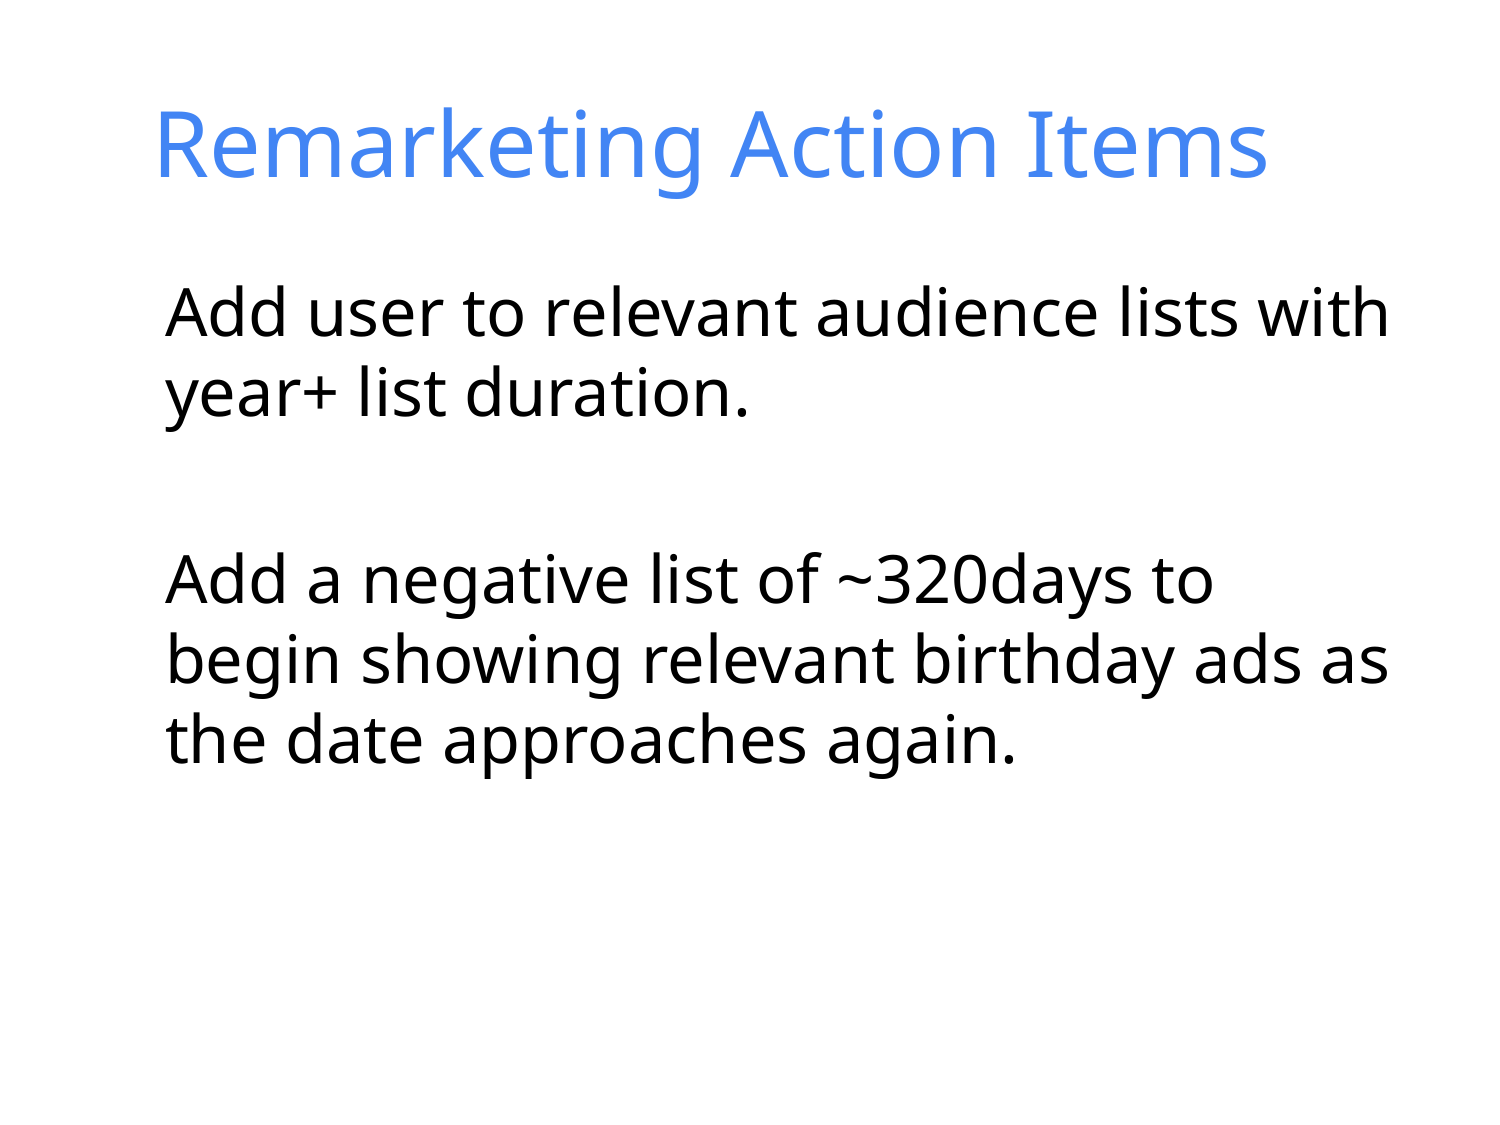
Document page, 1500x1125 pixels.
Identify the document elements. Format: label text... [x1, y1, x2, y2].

list Add user to relevant audience lists with year+ list duration. Add a negative list of ~320days to begin showing relevant birthday ads as the date approaches again. [150, 262, 1425, 1005]
title Remarketing Action Items [0, 45, 1425, 238]
